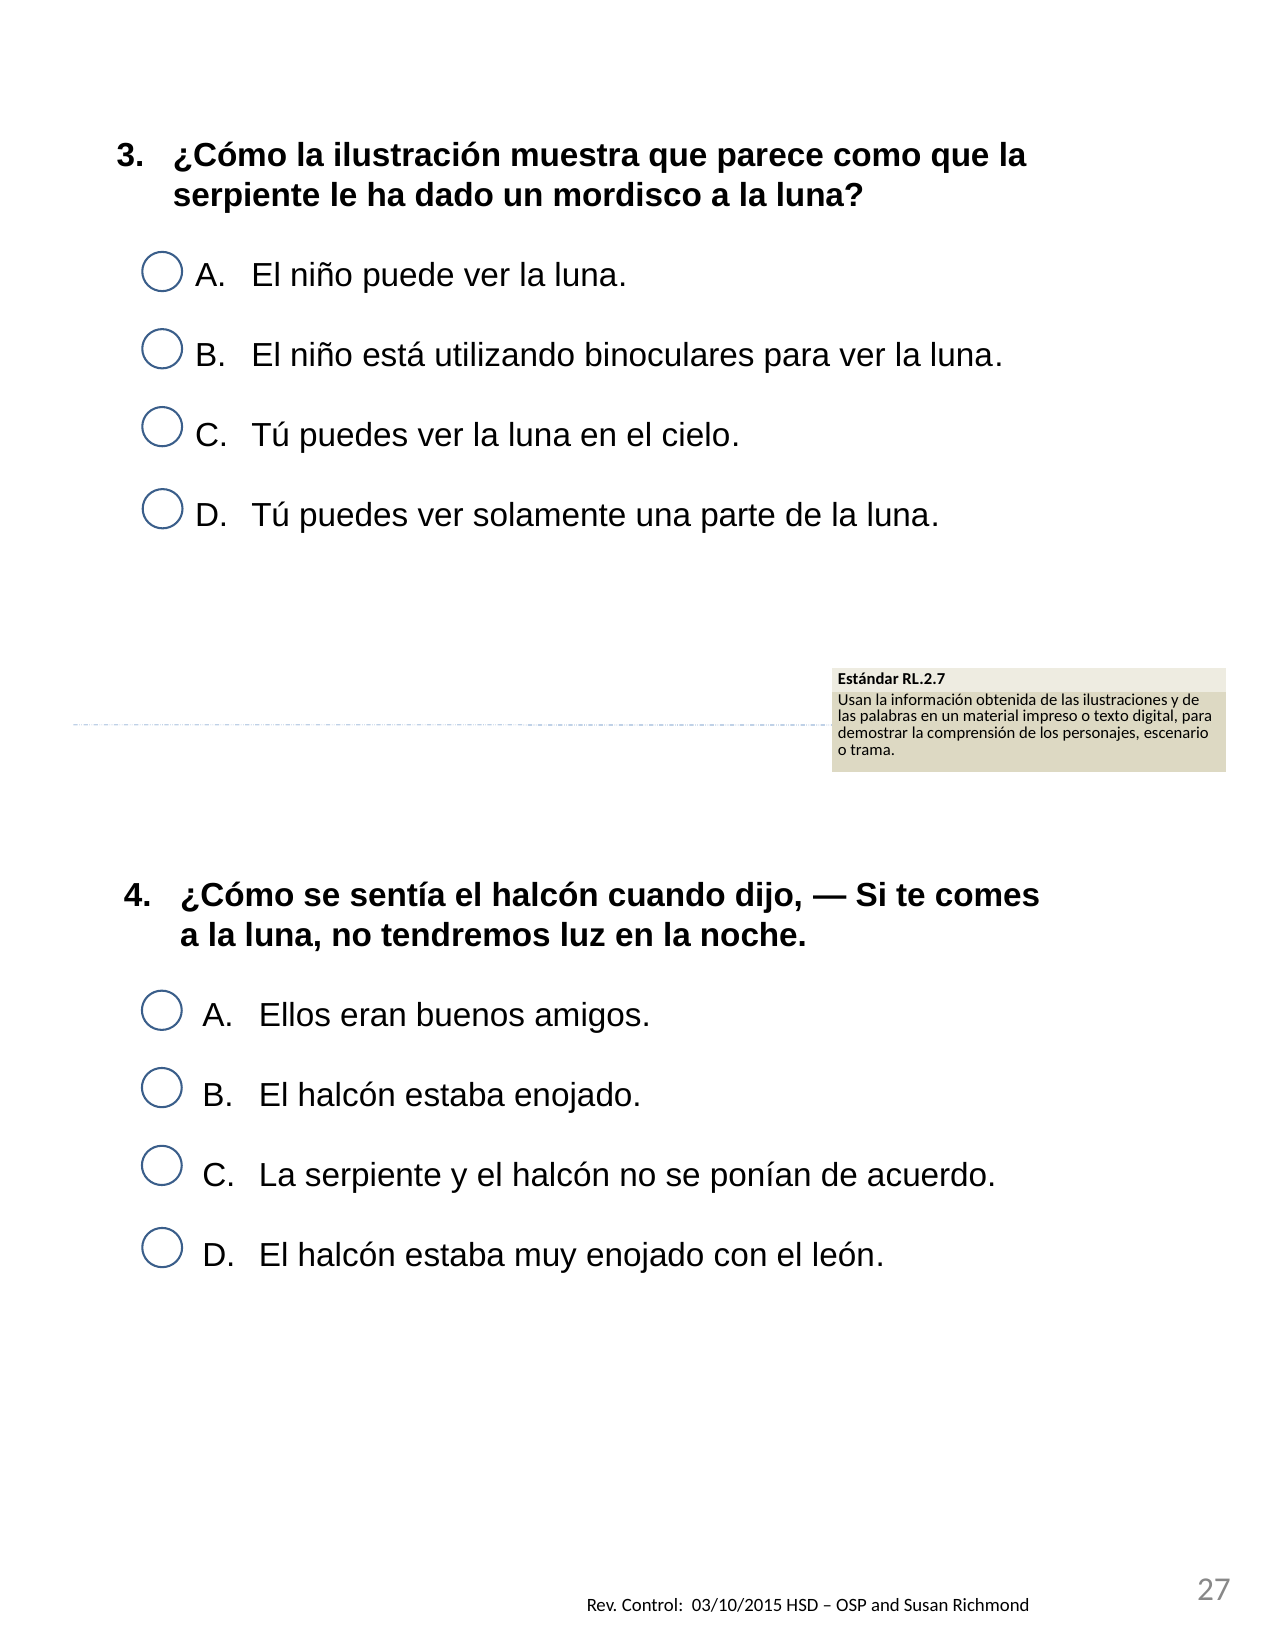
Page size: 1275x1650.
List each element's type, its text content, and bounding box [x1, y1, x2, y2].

text_box [142, 489, 183, 529]
text_box ¿Cómo la ilustración muestra que parece como que la serpiente le ha dado un mordisco a la luna? El niño puede ver la luna. El niño está utilizando binoculares para ver la luna. Tú puedes ver la luna en el cielo. Tú puedes ver solamente una parte de la luna. [108, 124, 1131, 621]
text_box [142, 407, 183, 447]
text_box [142, 251, 183, 292]
table_header Estándar RL.2.7 [832, 668, 1226, 692]
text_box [141, 990, 183, 1268]
slide_number 27 [1092, 1562, 1231, 1612]
text_box ¿Cómo se sentía el halcón cuando dijo, — Si te comes a la luna, no tendremos luz en la noche. Ellos eran buenos amigos. El halcón estaba enojado. La serpiente y el halcón no se ponían de acuerdo. El halcón estaba muy enojado con el león. [115, 865, 1069, 1441]
text_box [142, 329, 183, 369]
table_cell Usan la información obtenida de las ilustraciones y de las palabras en un material impreso o texto digital, para demostrar la comprensión de los personajes, escenario o trama. [832, 692, 1226, 772]
